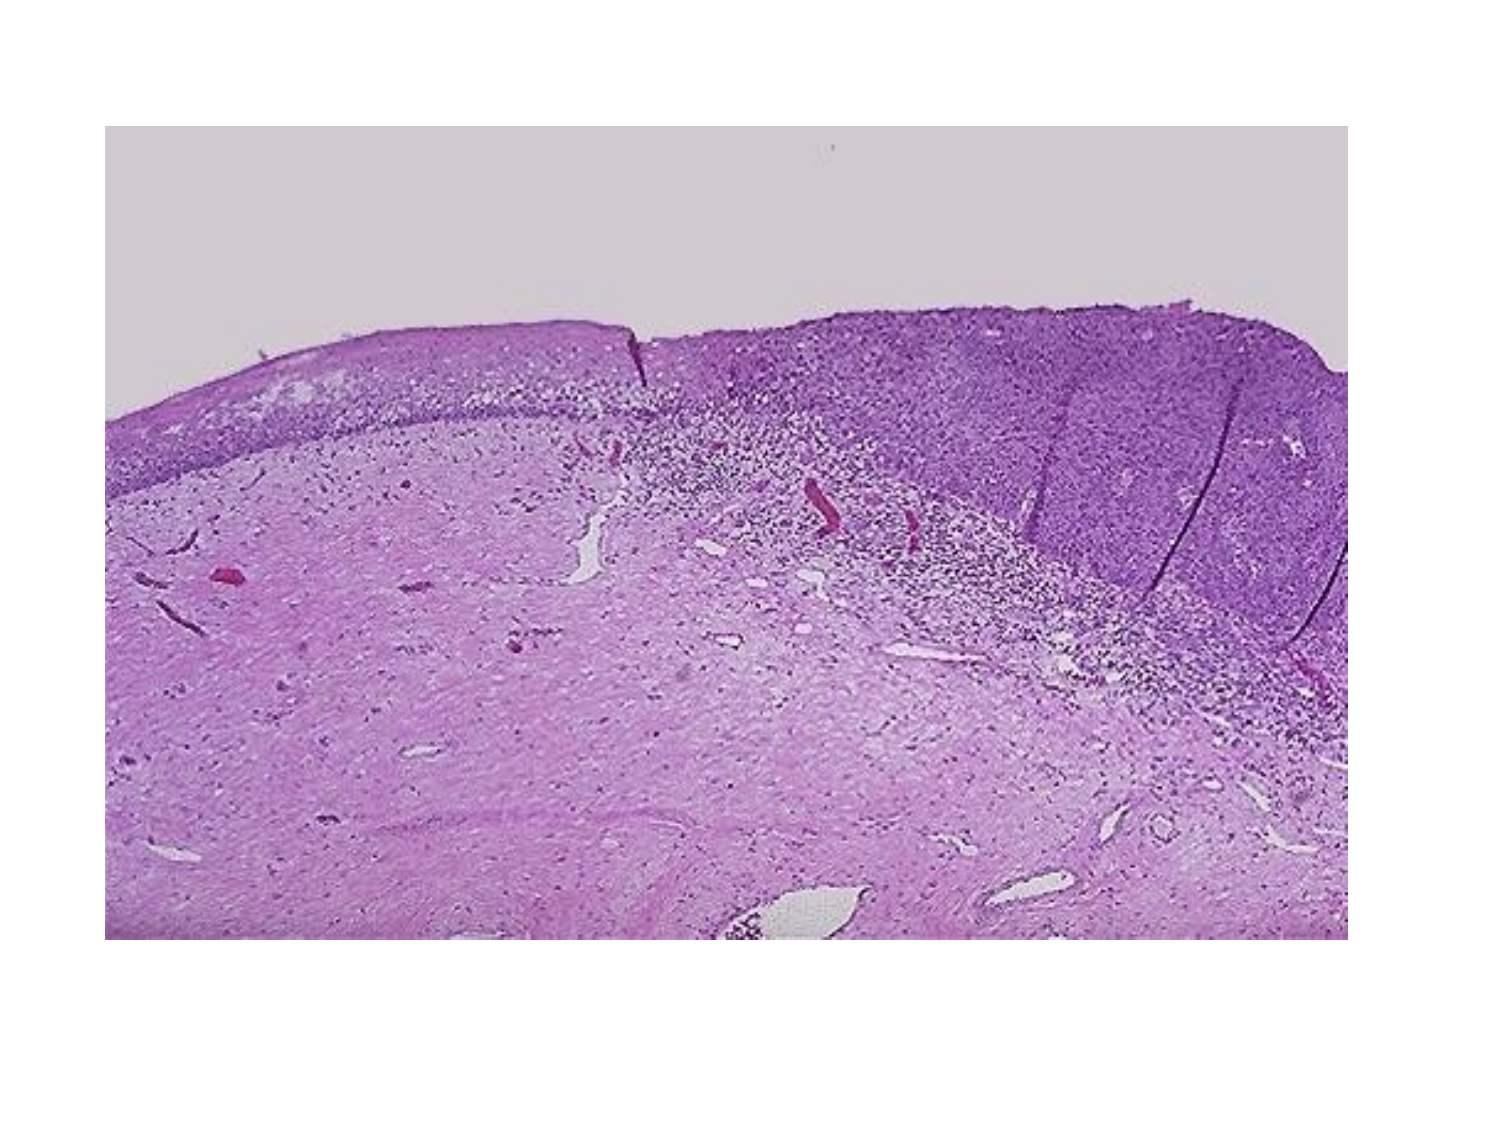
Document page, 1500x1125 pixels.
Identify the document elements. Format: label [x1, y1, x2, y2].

picture [105, 126, 1348, 940]
